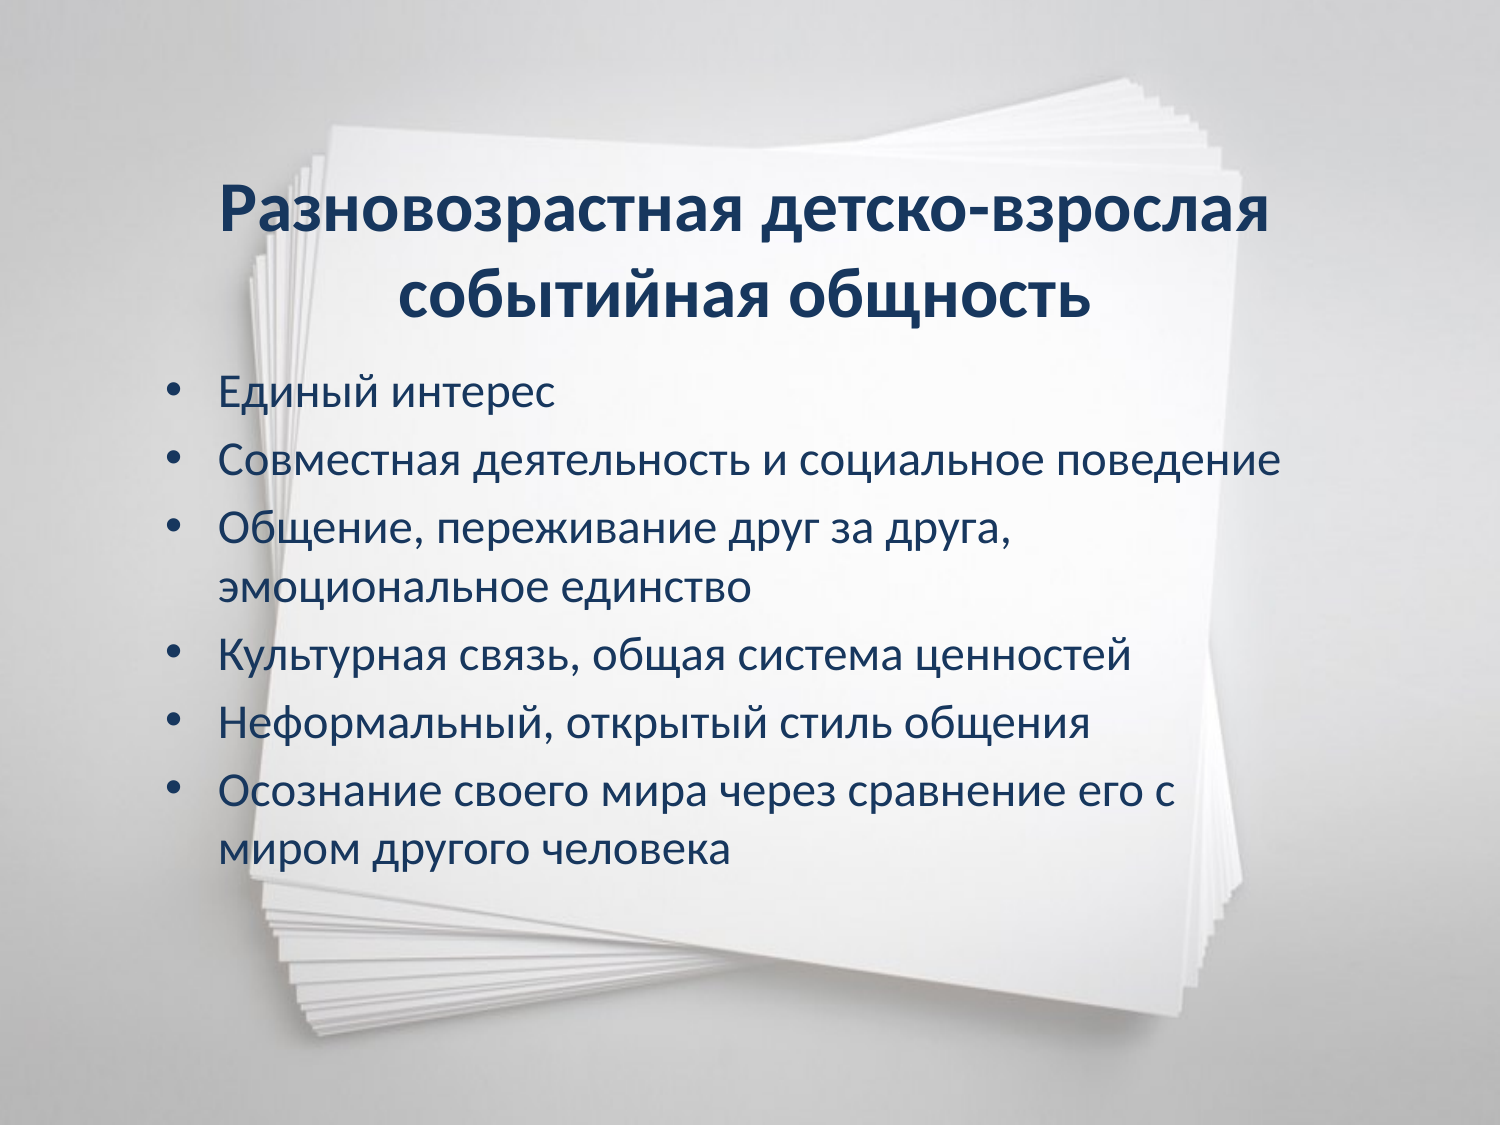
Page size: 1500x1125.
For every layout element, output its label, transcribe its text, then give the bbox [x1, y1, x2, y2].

list Единый интерес Совместная деятельность и социальное поведение Общение, переживание друг за друга, эмоциональное единство Культурная связь, общая система ценностей Неформальный, открытый стиль общения Осознание своего мира через сравнение его с миром другого человека [150, 351, 1329, 894]
title Разновозрастная детско-взрослая событийная общность [70, 152, 1421, 340]
picture [0, 0, 1500, 1125]
